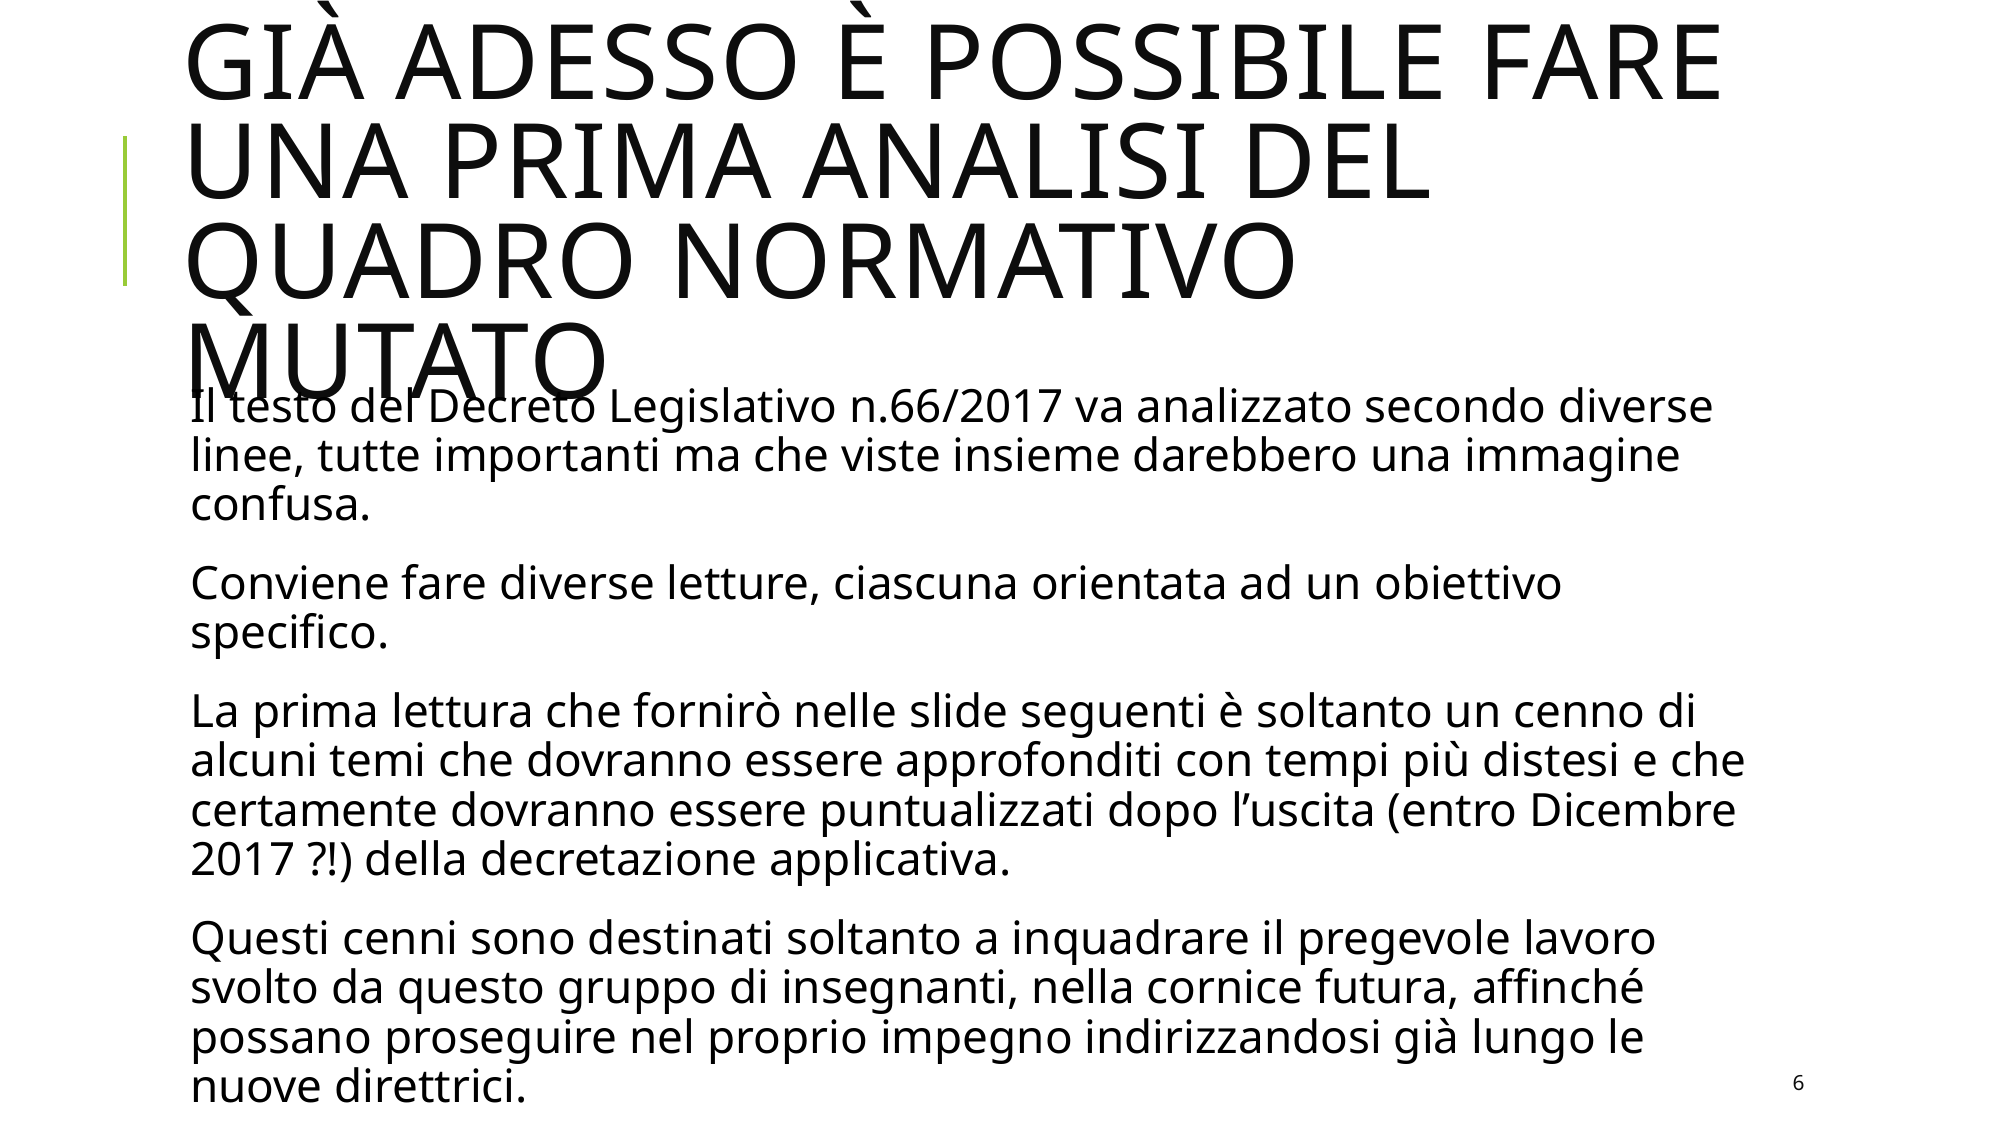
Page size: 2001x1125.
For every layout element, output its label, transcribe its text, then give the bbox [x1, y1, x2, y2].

slide_number 6 [1777, 1061, 1938, 1107]
list Il testo del Decreto Legislativo n.66/2017 va analizzato secondo diverse linee, tutte importanti ma che viste insieme darebbero una immagine confusa. Conviene fare diverse letture, ciascuna orientata ad un obiettivo specifico. La prima lettura che fornirò nelle slide seguenti è soltanto un cenno di alcuni temi che dovranno essere approfonditi con tempi più distesi e che certamente dovranno essere puntualizzati dopo l’uscita (entro Dicembre 2017 ?!) della decretazione applicativa. Questi cenni sono destinati soltanto a inquadrare il pregevole lavoro svolto da questo gruppo di insegnanti, nella cornice futura, affinché possano proseguire nel proprio impegno indirizzandosi già lungo le nuove direttrici. [168, 375, 1763, 1035]
title Già adesso è possibile fare una prima analisi del quadro normativo mutato [168, 96, 1763, 342]
